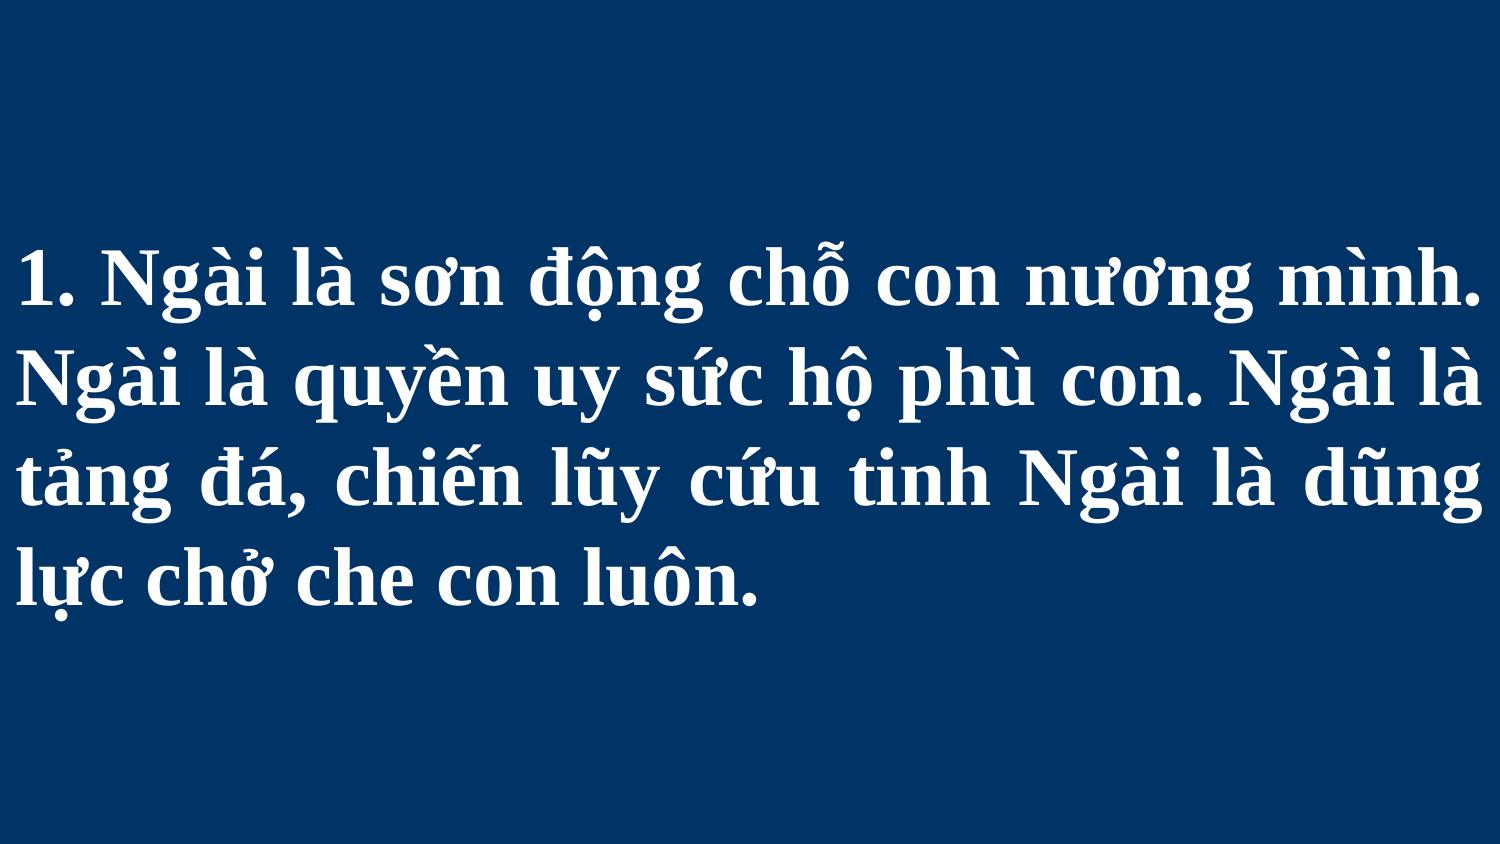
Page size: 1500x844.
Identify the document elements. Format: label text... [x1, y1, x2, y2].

title 1. Ngài là sơn động chỗ con nương mình. Ngài là quyền uy sức hộ phù con. Ngài là tảng đá, chiến lũy cứu tinh Ngài là dũng lực chở che con luôn. [0, 0, 1500, 844]
